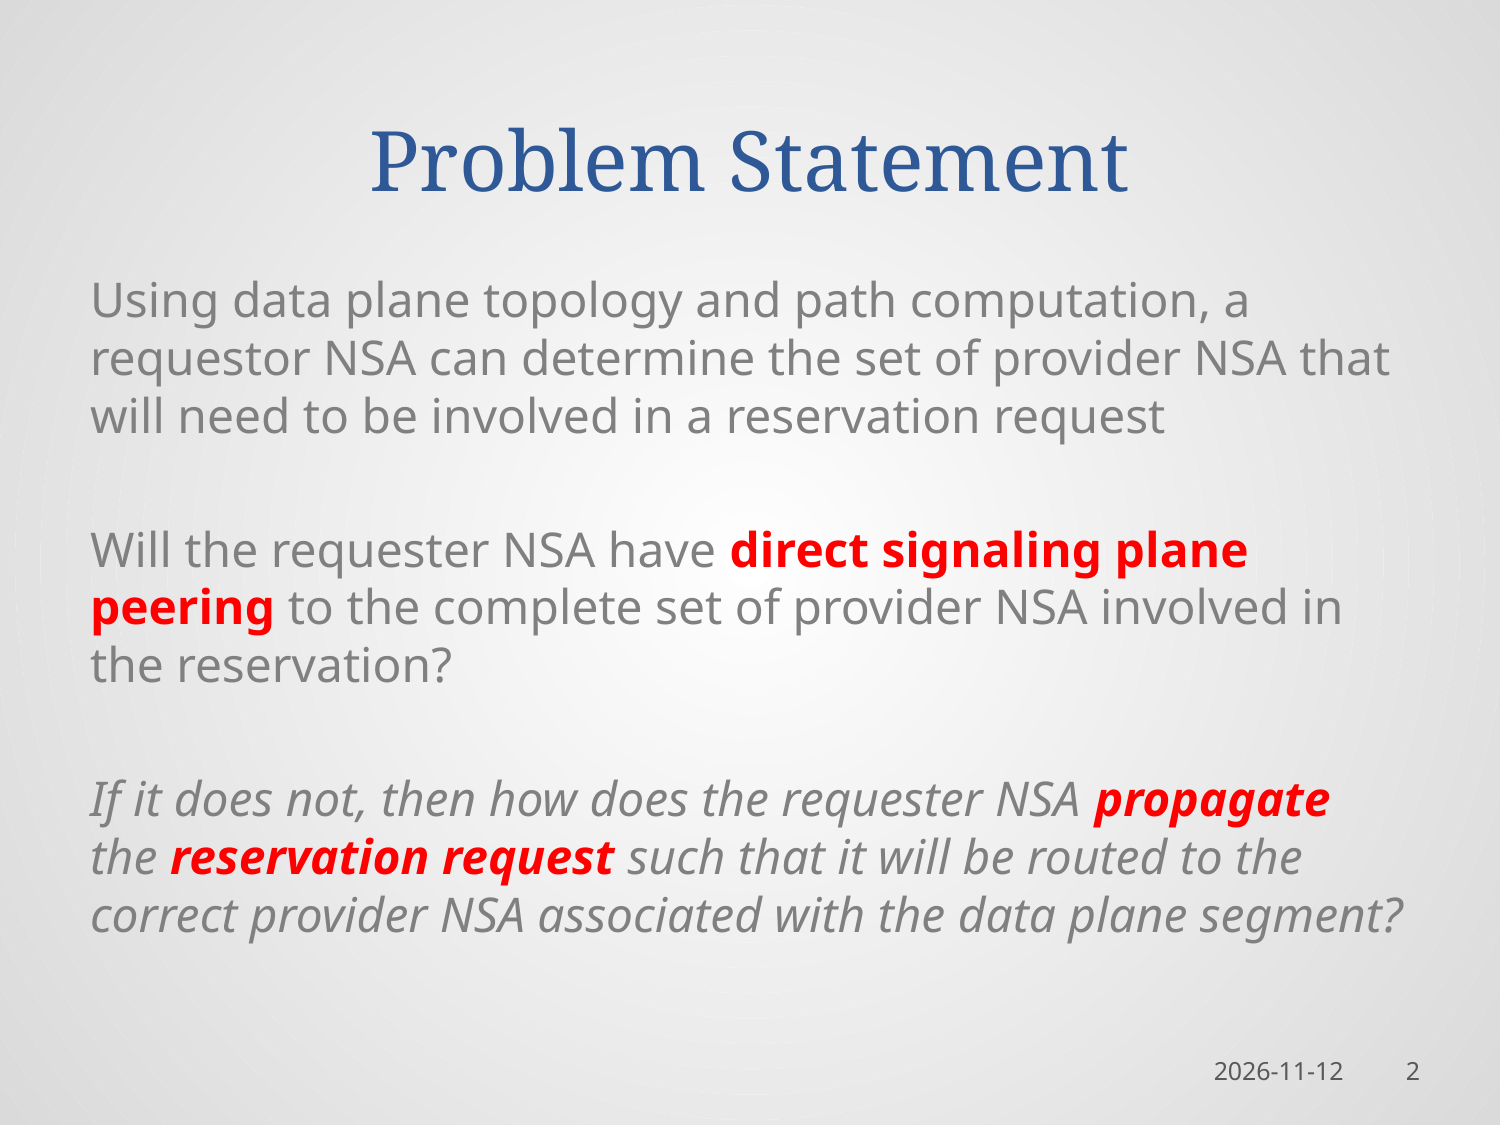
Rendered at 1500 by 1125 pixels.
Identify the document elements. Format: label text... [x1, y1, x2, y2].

title Problem Statement [75, 0, 1425, 216]
slide_number 2 [1401, 1042, 1494, 1103]
list Using data plane topology and path computation, a requestor NSA can determine the set of provider NSA that will need to be involved in a reservation request Will the requester NSA have direct signaling plane peering to the complete set of provider NSA involved in the reservation? If it does not, then how does the requester NSA propagate the reservation request such that it will be routed to the correct provider NSA associated with the data plane segment? [75, 262, 1425, 1005]
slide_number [1009, 1042, 1352, 1103]
